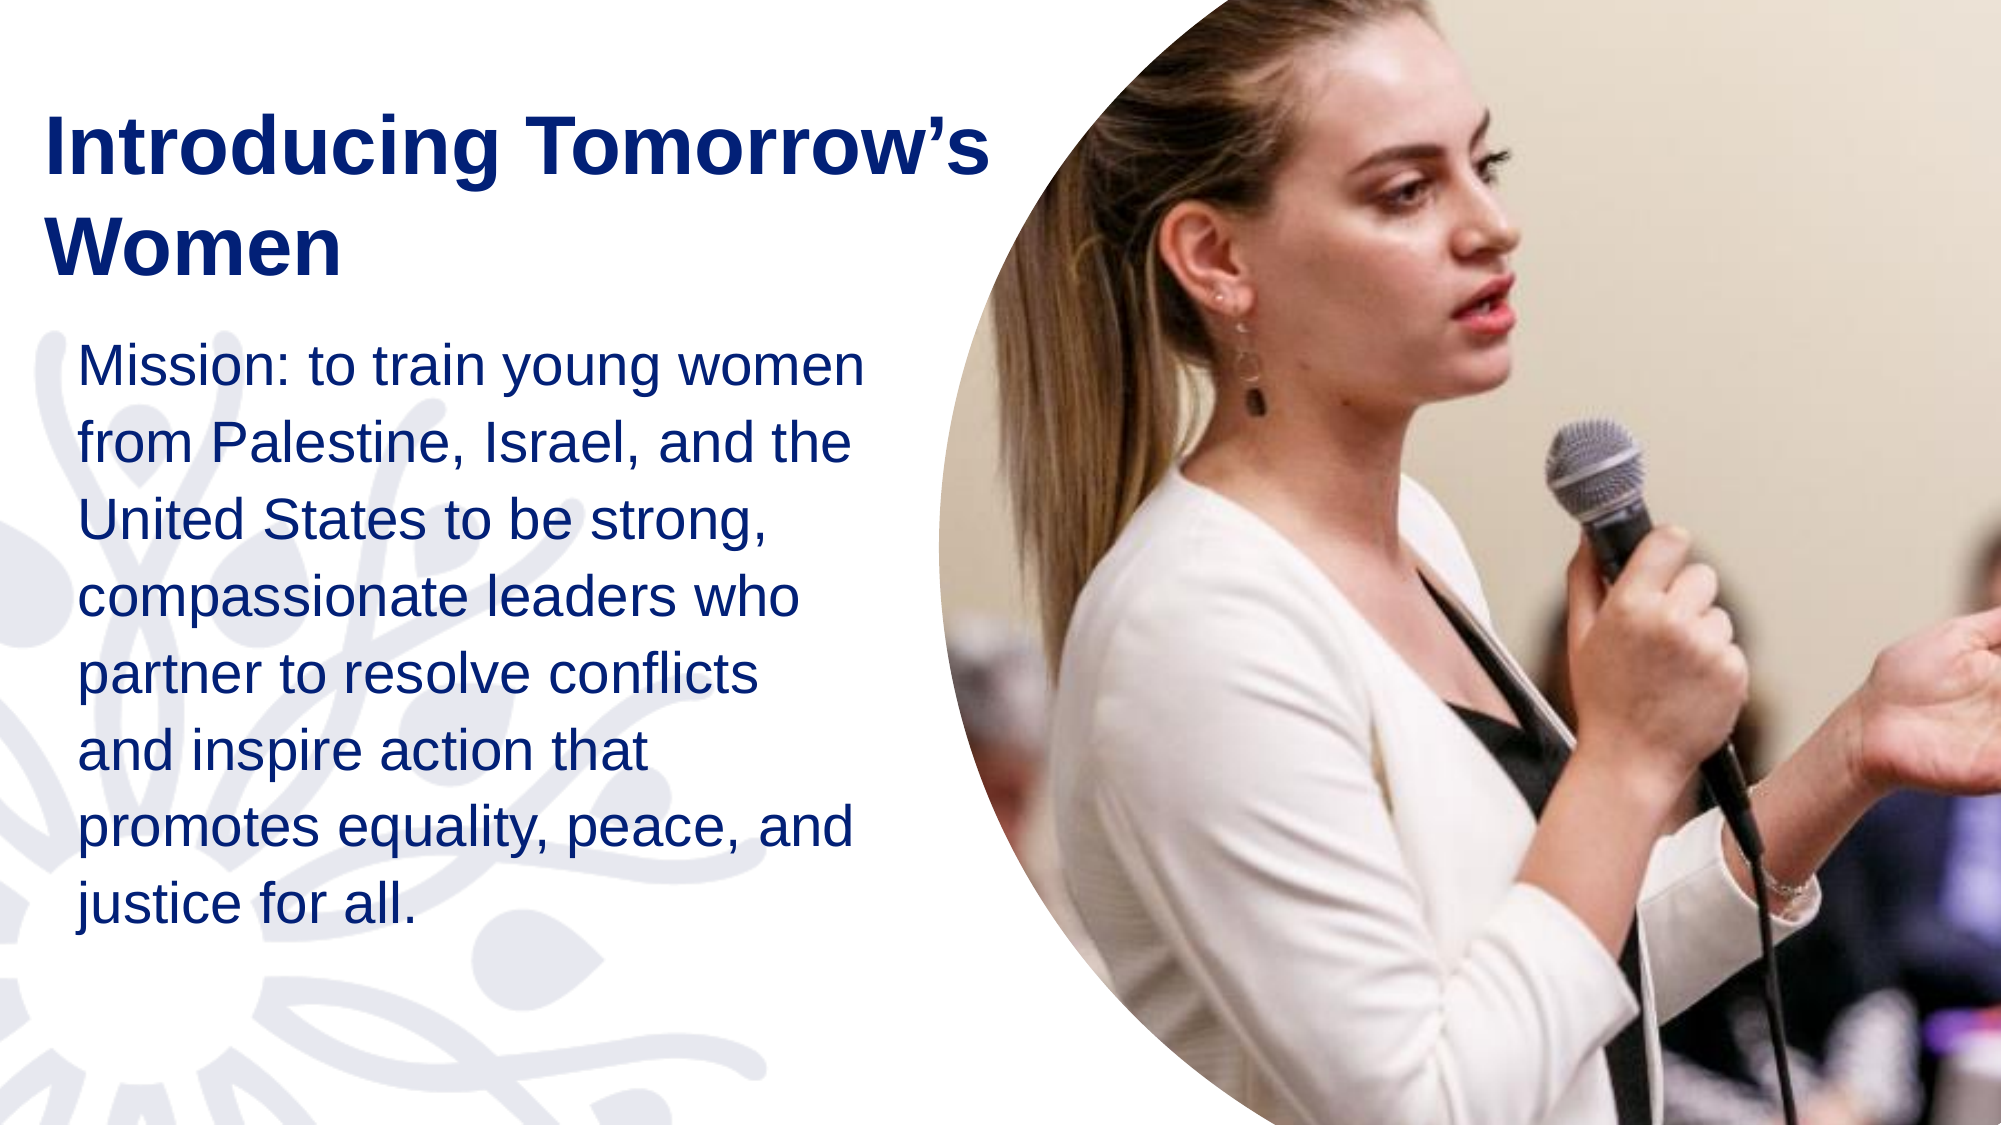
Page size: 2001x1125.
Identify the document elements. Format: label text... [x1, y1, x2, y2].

title Introducing Tomorrow’s Women [30, 84, 938, 206]
picture [938, 0, 2001, 1125]
list Mission: to train young women from Palestine, Israel, and the United States to be strong, compassionate leaders who partner to resolve conflicts and inspire action that promotes equality, peace, and justice for all. [63, 312, 884, 1091]
